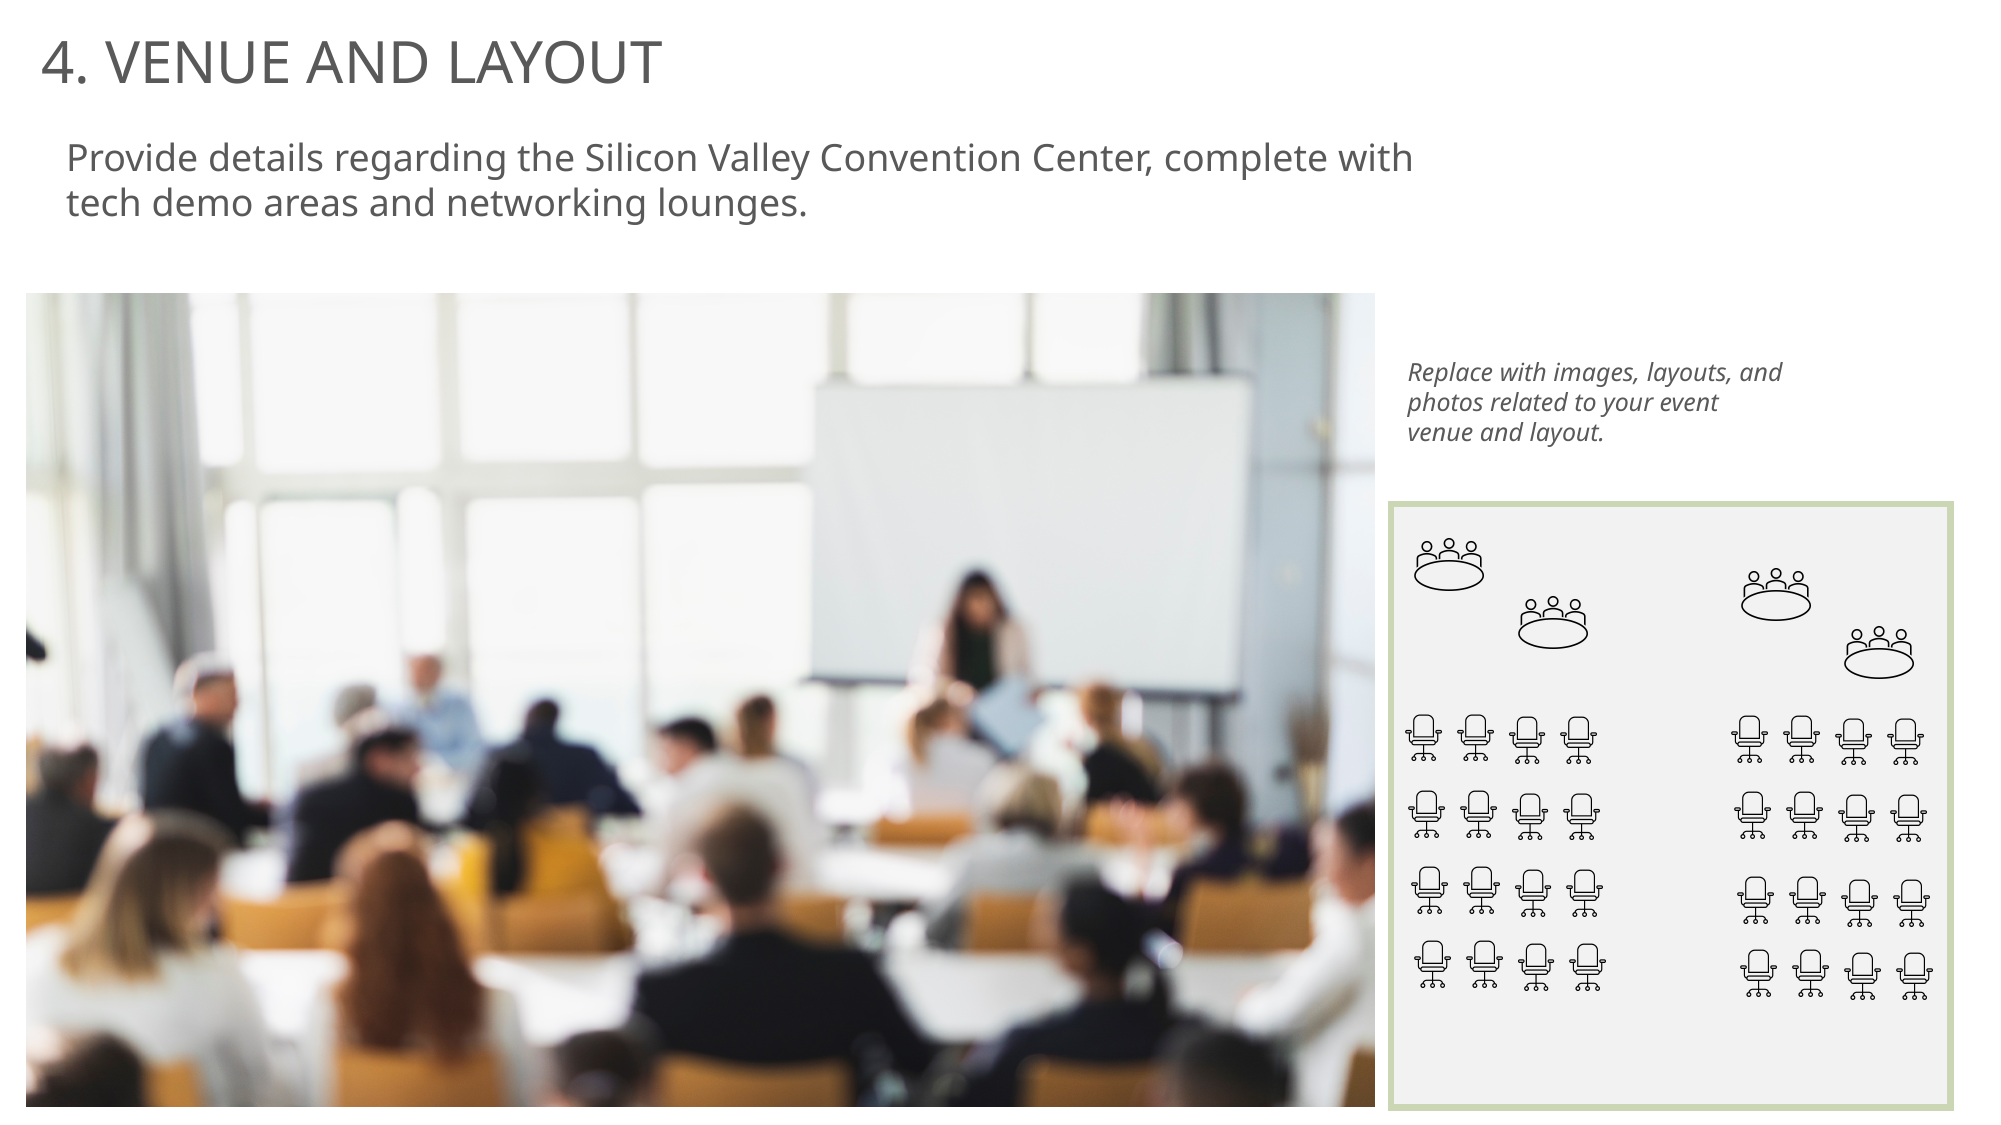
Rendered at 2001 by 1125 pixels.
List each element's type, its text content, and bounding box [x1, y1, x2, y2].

text_box Provide details regarding the Silicon Valley Convention Center, complete with tech demo areas and networking lounges. [51, 127, 1462, 232]
picture [1411, 522, 1487, 598]
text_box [1403, 935, 1617, 997]
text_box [1726, 871, 1941, 933]
picture [26, 293, 1375, 1107]
text_box Replace with images, layouts, and photos related to your event venue and layout. [1392, 349, 1800, 454]
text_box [1723, 786, 1938, 848]
text_box 4. VENUE AND LAYOUT [26, 18, 1969, 103]
picture [1515, 580, 1591, 656]
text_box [1397, 785, 1611, 846]
picture [1738, 552, 1814, 628]
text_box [1720, 710, 1935, 771]
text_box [1400, 861, 1614, 923]
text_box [1394, 709, 1608, 770]
text_box [1390, 503, 1952, 1109]
picture [1841, 610, 1917, 686]
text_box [1729, 944, 1944, 1006]
